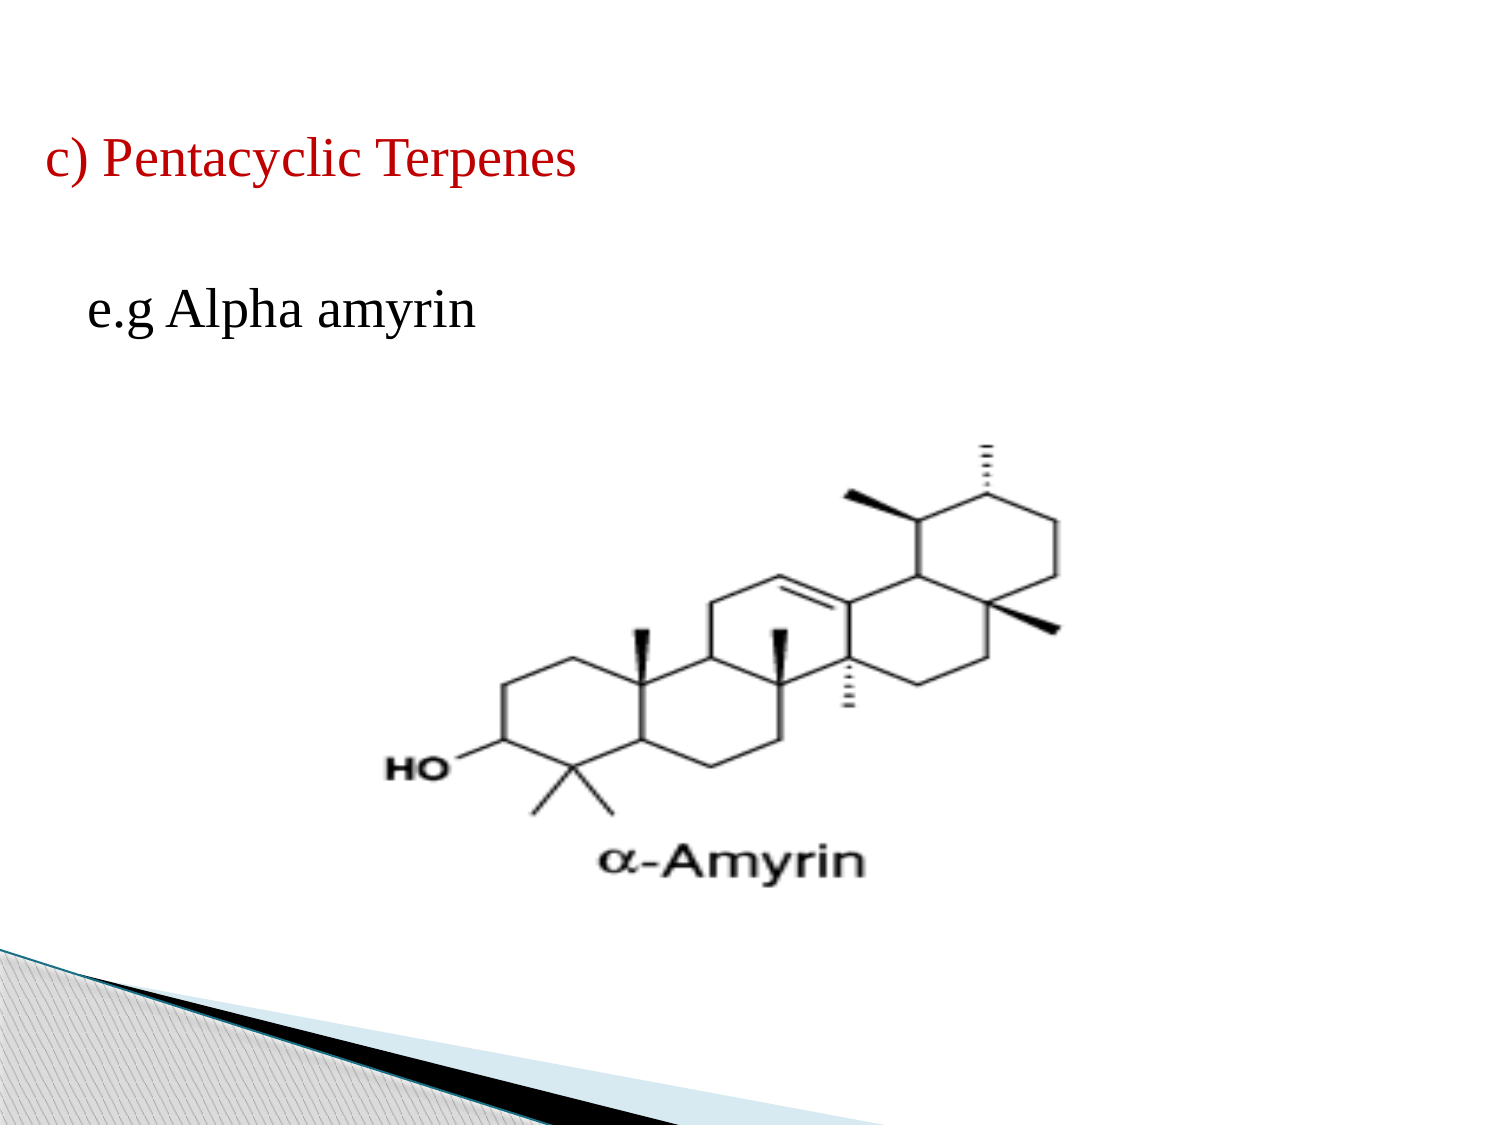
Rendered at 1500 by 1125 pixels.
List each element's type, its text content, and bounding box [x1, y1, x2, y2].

list c) Pentacyclic Terpenes e.g Alpha amyrin [12, 112, 1500, 963]
picture [299, 424, 1151, 901]
